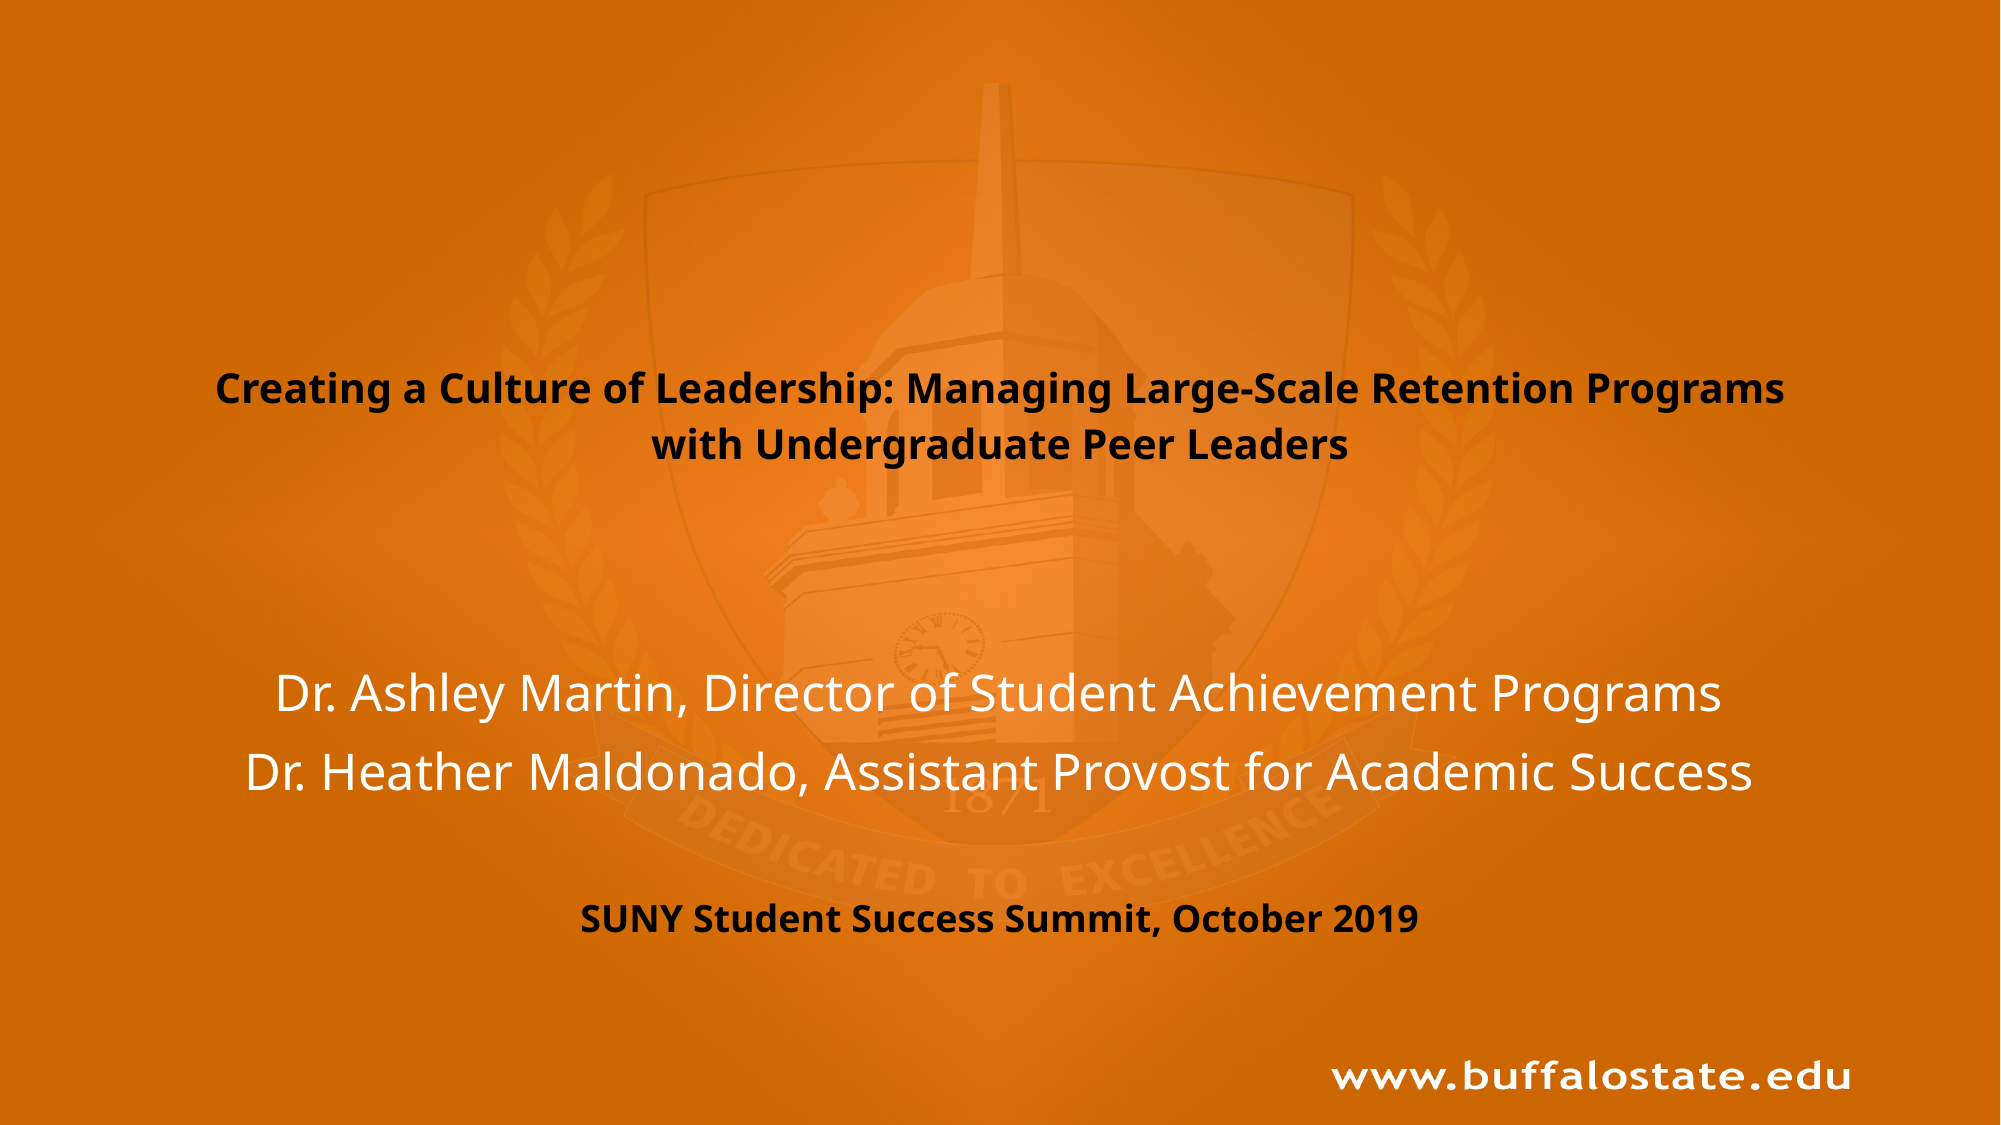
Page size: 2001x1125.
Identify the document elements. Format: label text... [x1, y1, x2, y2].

picture [0, 0, 2001, 1125]
subtitle Dr. Ashley Martin, Director of Student Achievement Programs Dr. Heather Maldonado, Assistant Provost for Academic Success [225, 650, 1775, 888]
title Creating a Culture of Leadership: Managing Large-Scale Retention Programs with Undergraduate Peer Leaders [150, 349, 1850, 538]
text_box SUNY Student Success Summit, October 2019 [565, 887, 1435, 948]
